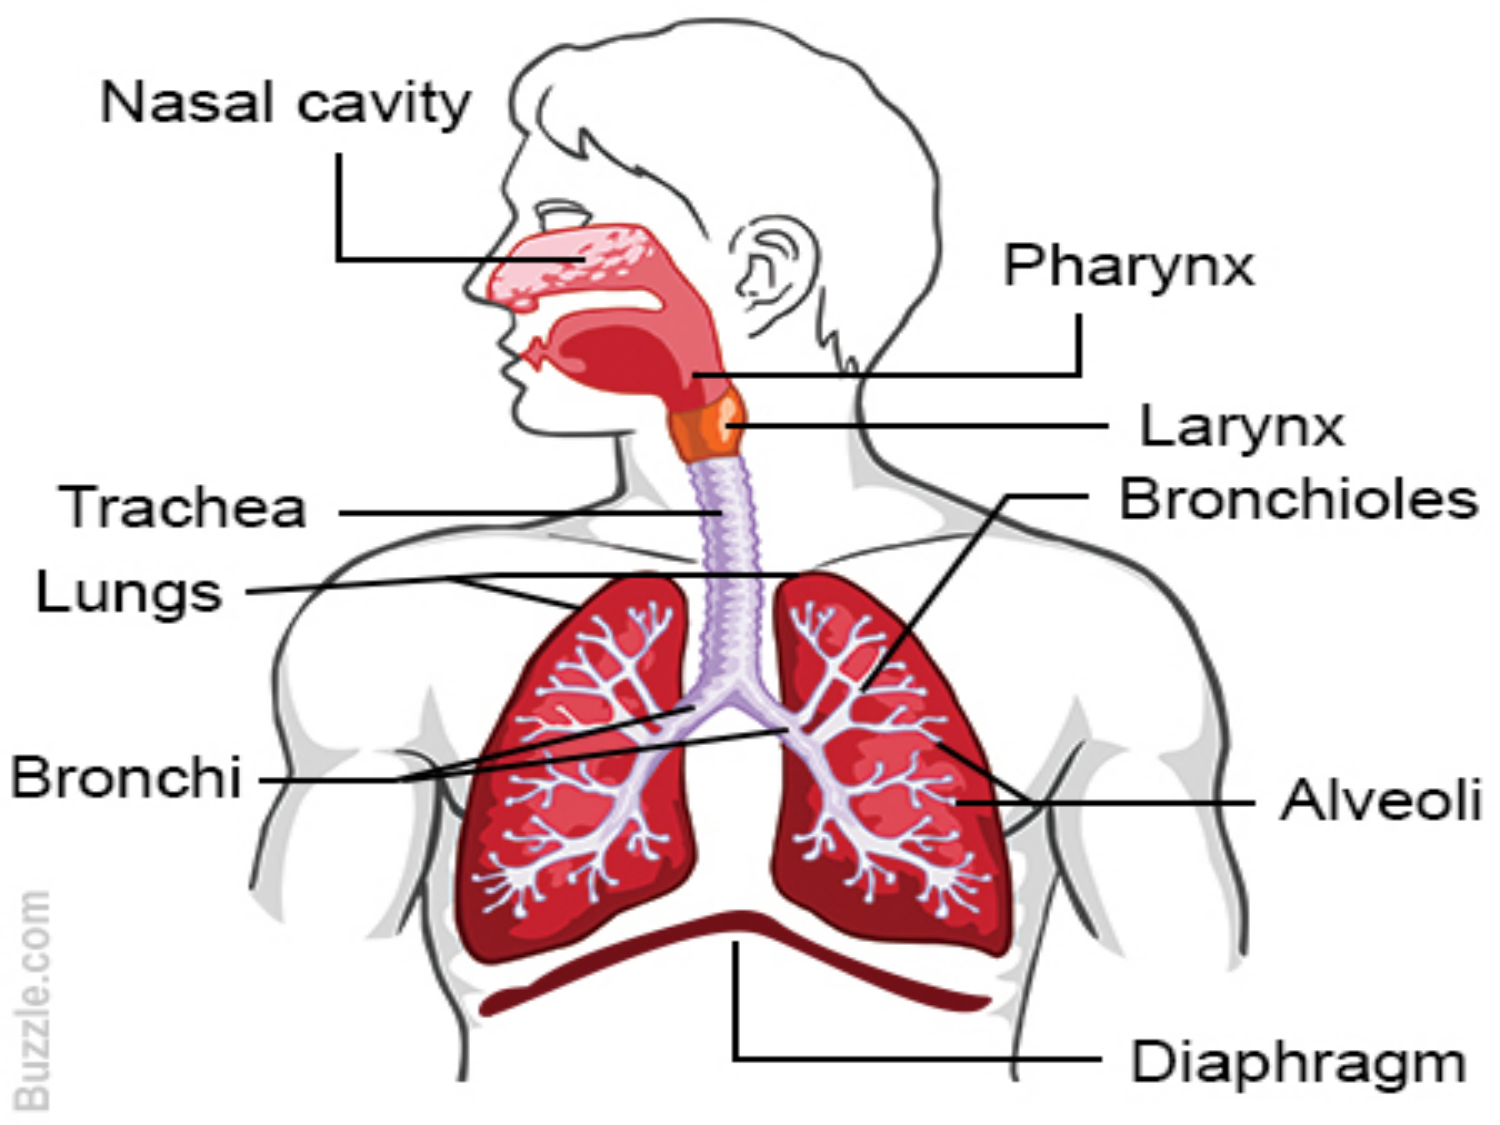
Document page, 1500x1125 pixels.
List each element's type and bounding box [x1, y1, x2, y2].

list [0, 0, 1500, 1125]
